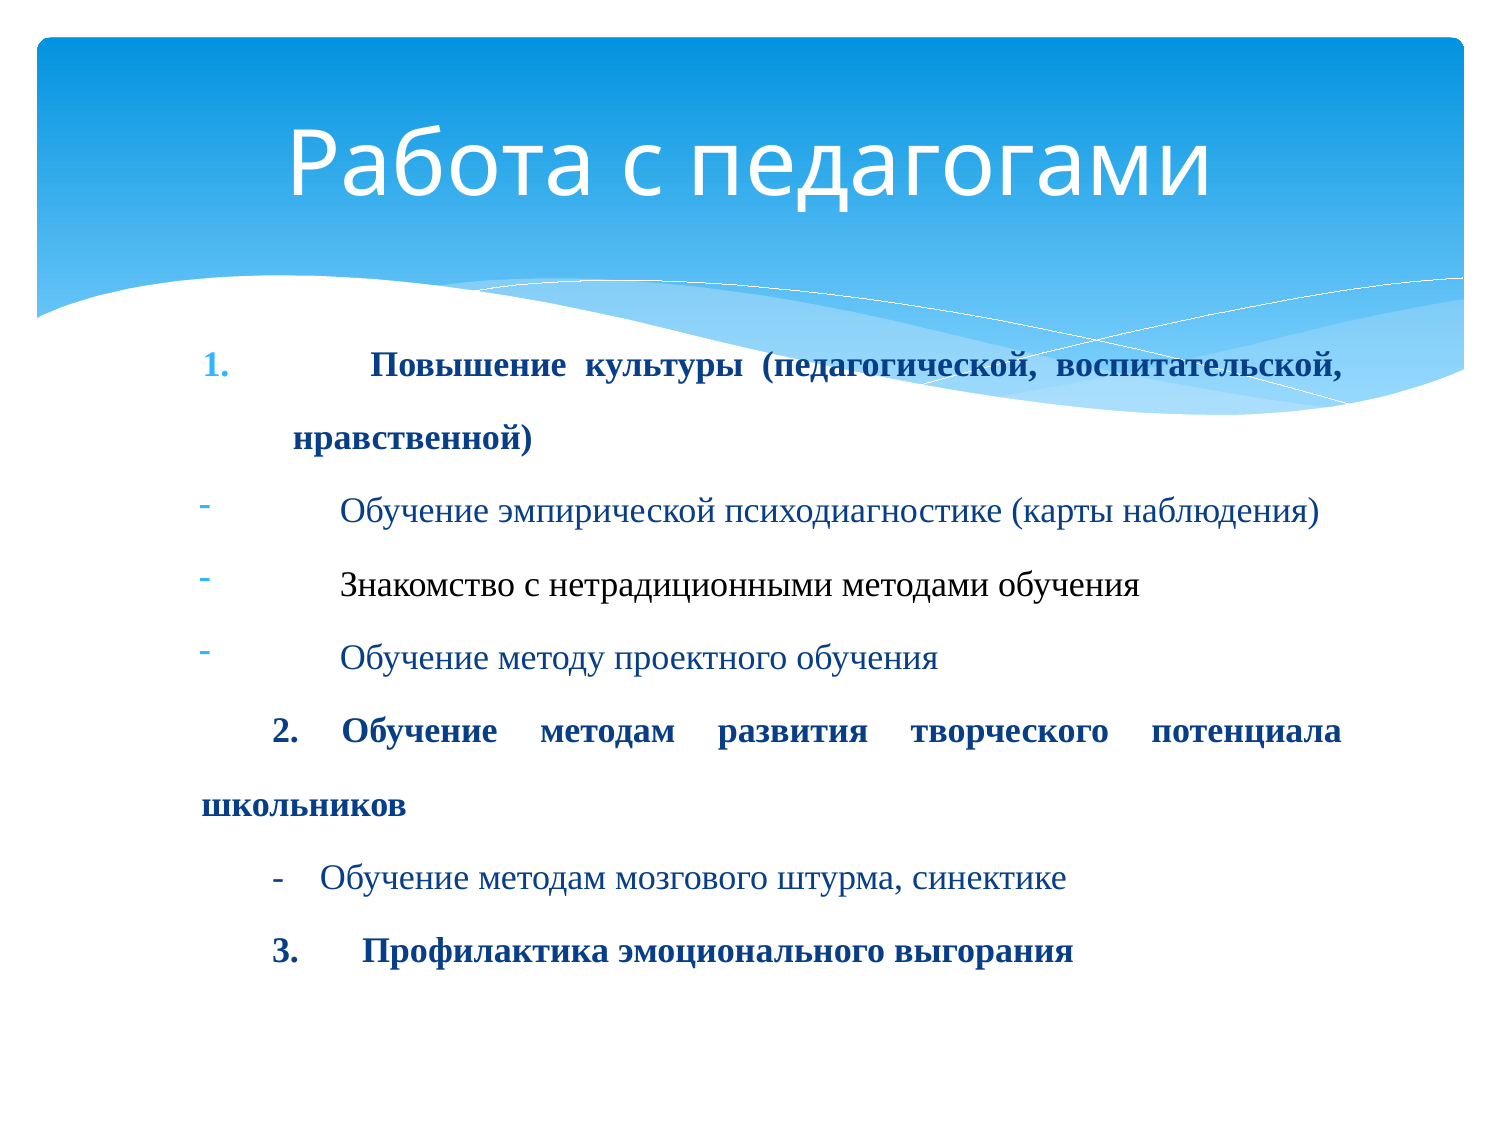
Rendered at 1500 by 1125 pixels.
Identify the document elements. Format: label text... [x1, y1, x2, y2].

list Повышение культуры (педагогической, воспитательской, нравственной) Обучение эмпирической психодиагностике (карты наблюдения) Знакомство с нетрадиционными методами обучения Обучение методу проектного обучения 2. Обучение методам развития творческого потенциала школьников - Обучение методам мозгового штурма, синектике 3. Профилактика эмоционального выгорания [143, 302, 1359, 1083]
title Работа с педагогами [75, 55, 1425, 261]
